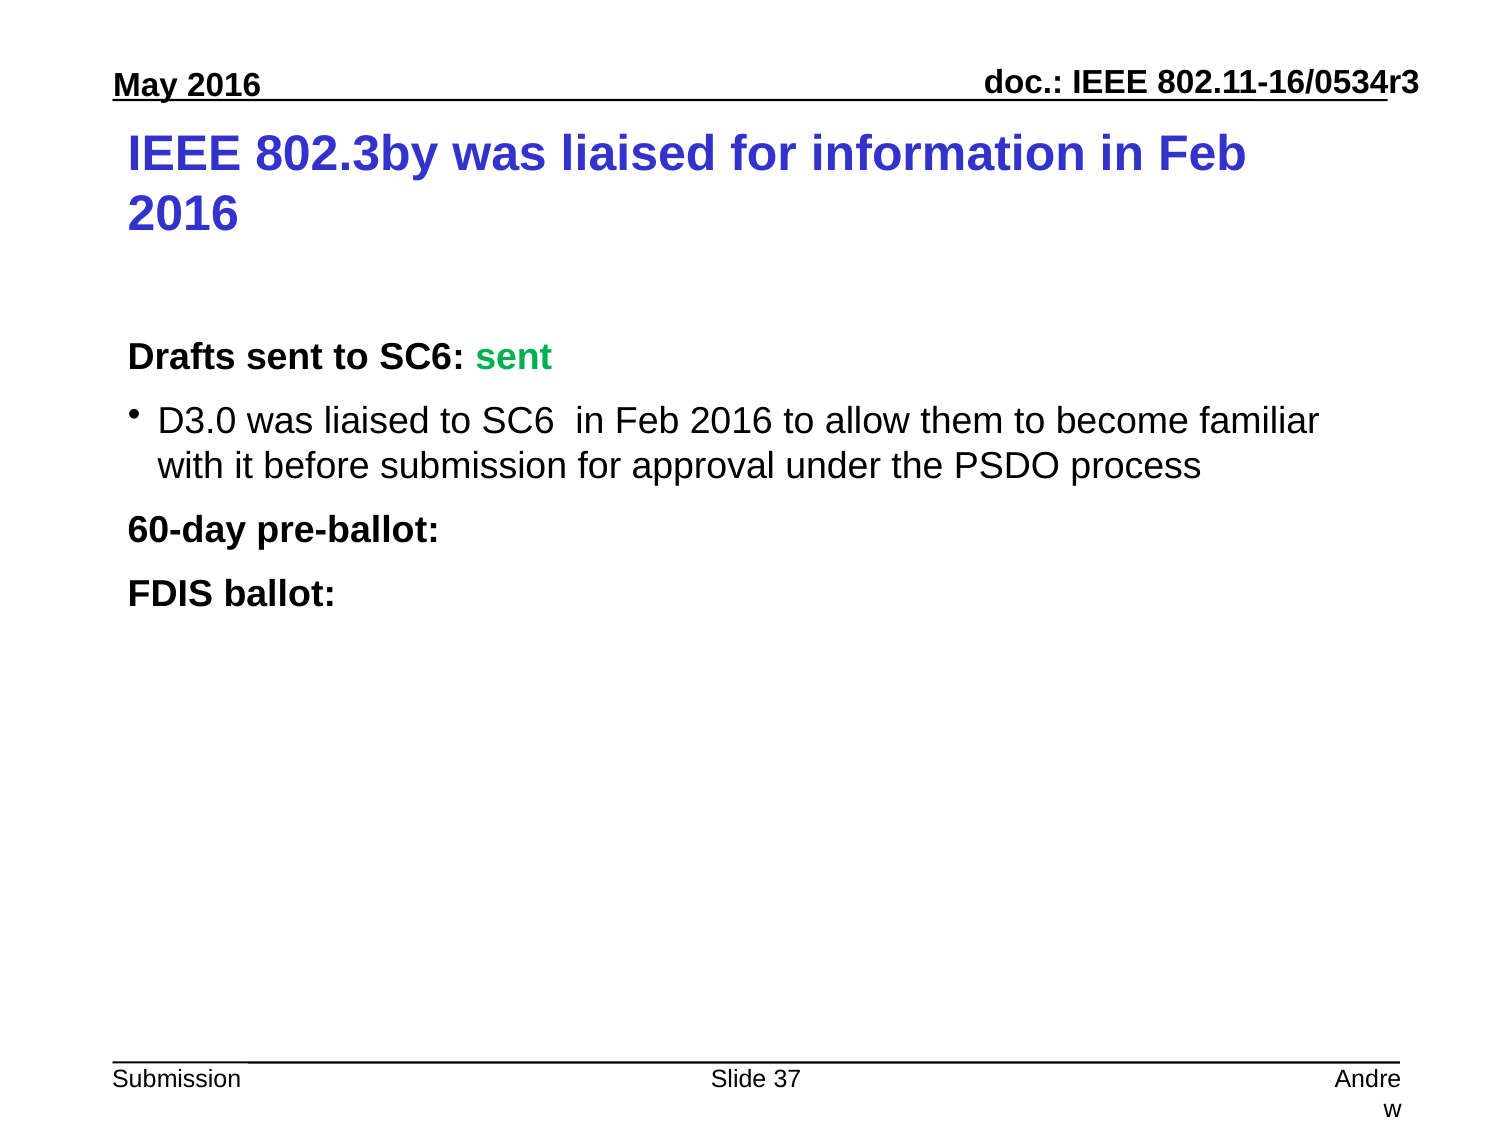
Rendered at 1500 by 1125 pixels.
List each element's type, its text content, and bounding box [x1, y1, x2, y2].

slide_number Slide 37 [709, 1061, 803, 1093]
title IEEE 802.3by was liaised for information in Feb 2016 [112, 112, 1388, 288]
list Drafts sent to SC6: sent D3.0 was liaised to SC6 in Feb 2016 to allow them to become familiar with it before submission for approval under the PSDO process 60-day pre-ballot: FDIS ballot: [112, 324, 1388, 1000]
footer Andrew Myles, Cisco [1320, 1061, 1402, 1093]
